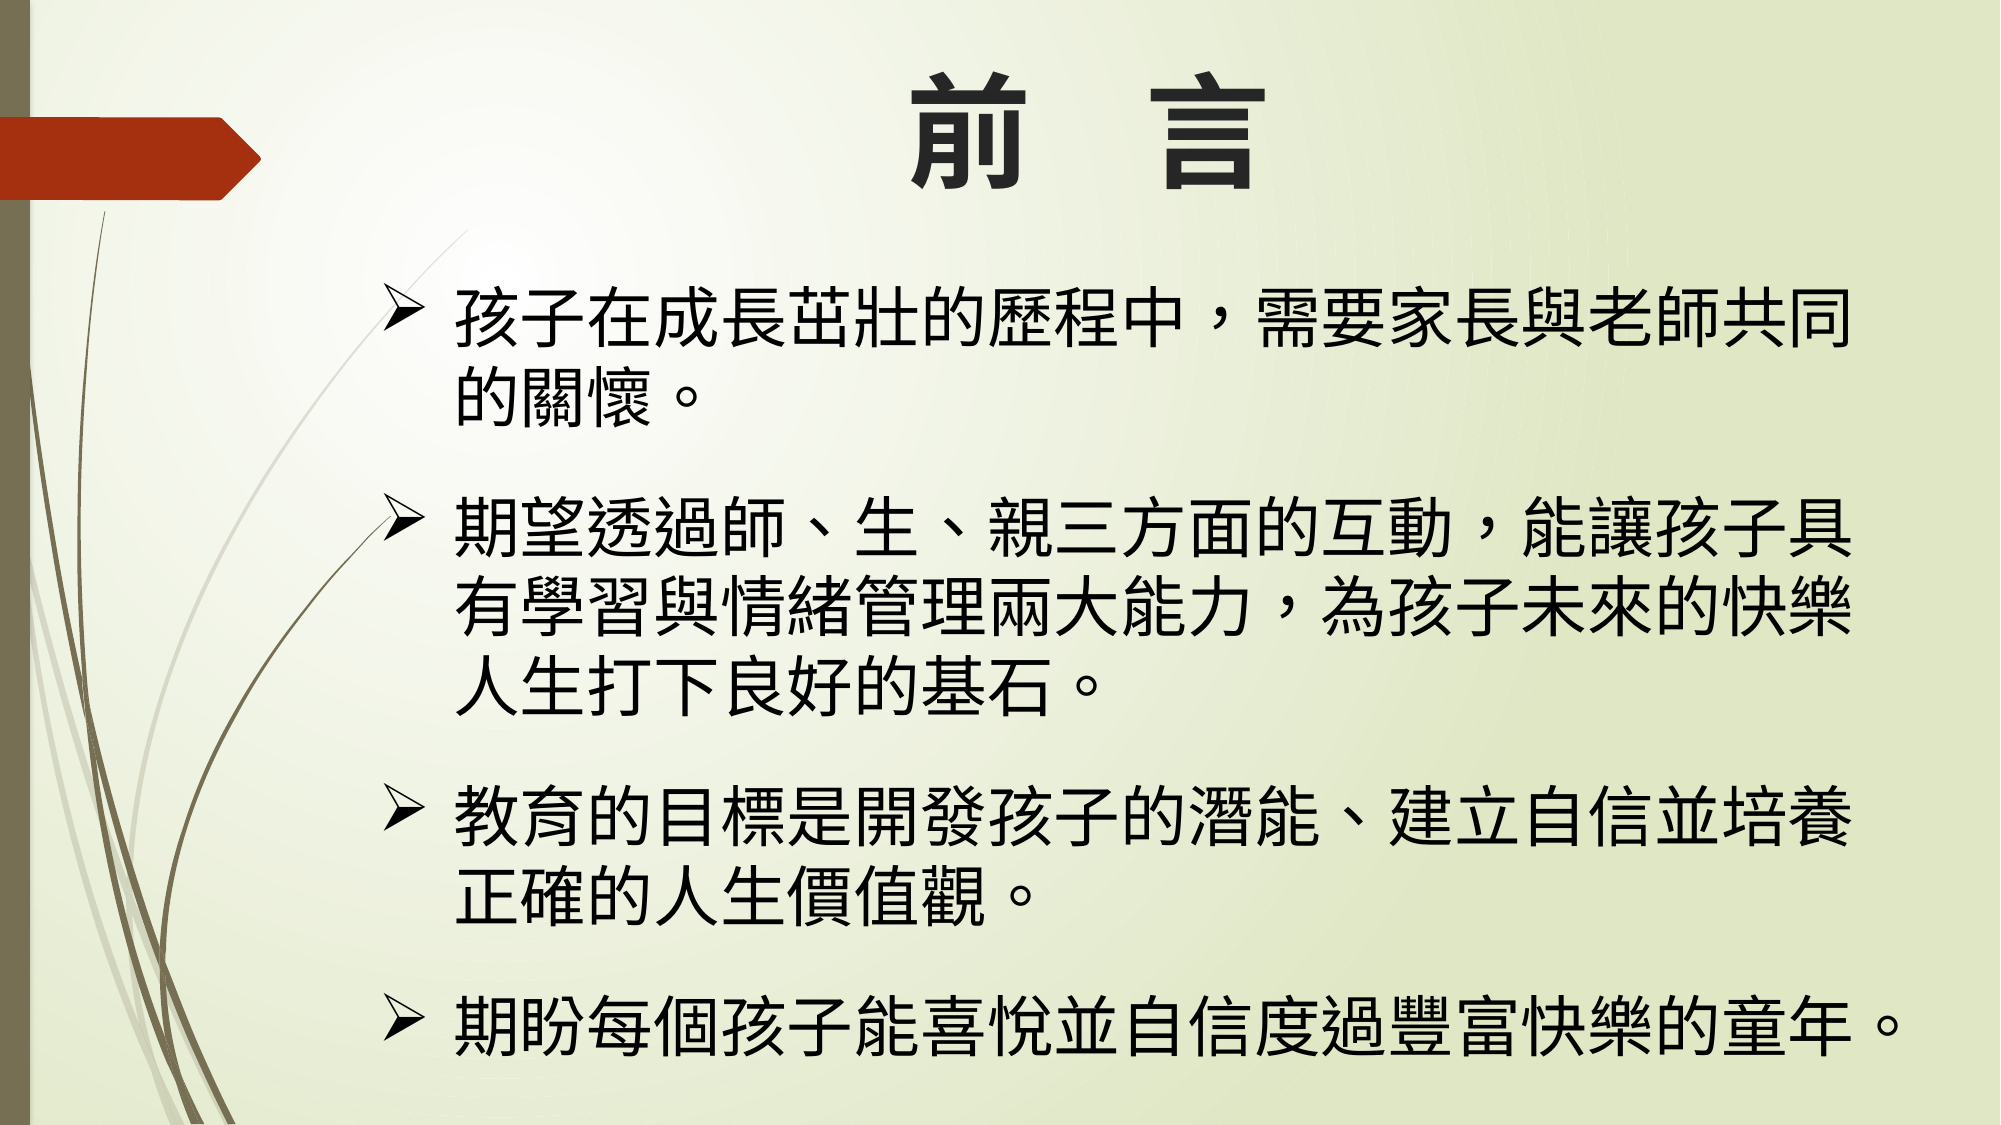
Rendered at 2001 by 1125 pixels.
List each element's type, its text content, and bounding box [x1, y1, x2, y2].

text_box 孩子在成長茁壯的歷程中，需要家長與老師共同的關懷。 期望透過師、生、親三方面的互動，能讓孩子具有學習與情緒管理兩大能力，為孩子未來的快樂人生打下良好的基石。 教育的目標是開發孩子的潛能、建立自信並培養正確的人生價值觀。 期盼每個孩子能喜悅並自信度過豐富快樂的童年。 [363, 268, 1873, 1073]
title 前 言 [383, 46, 1794, 264]
text_box [32, 228, 1723, 1088]
